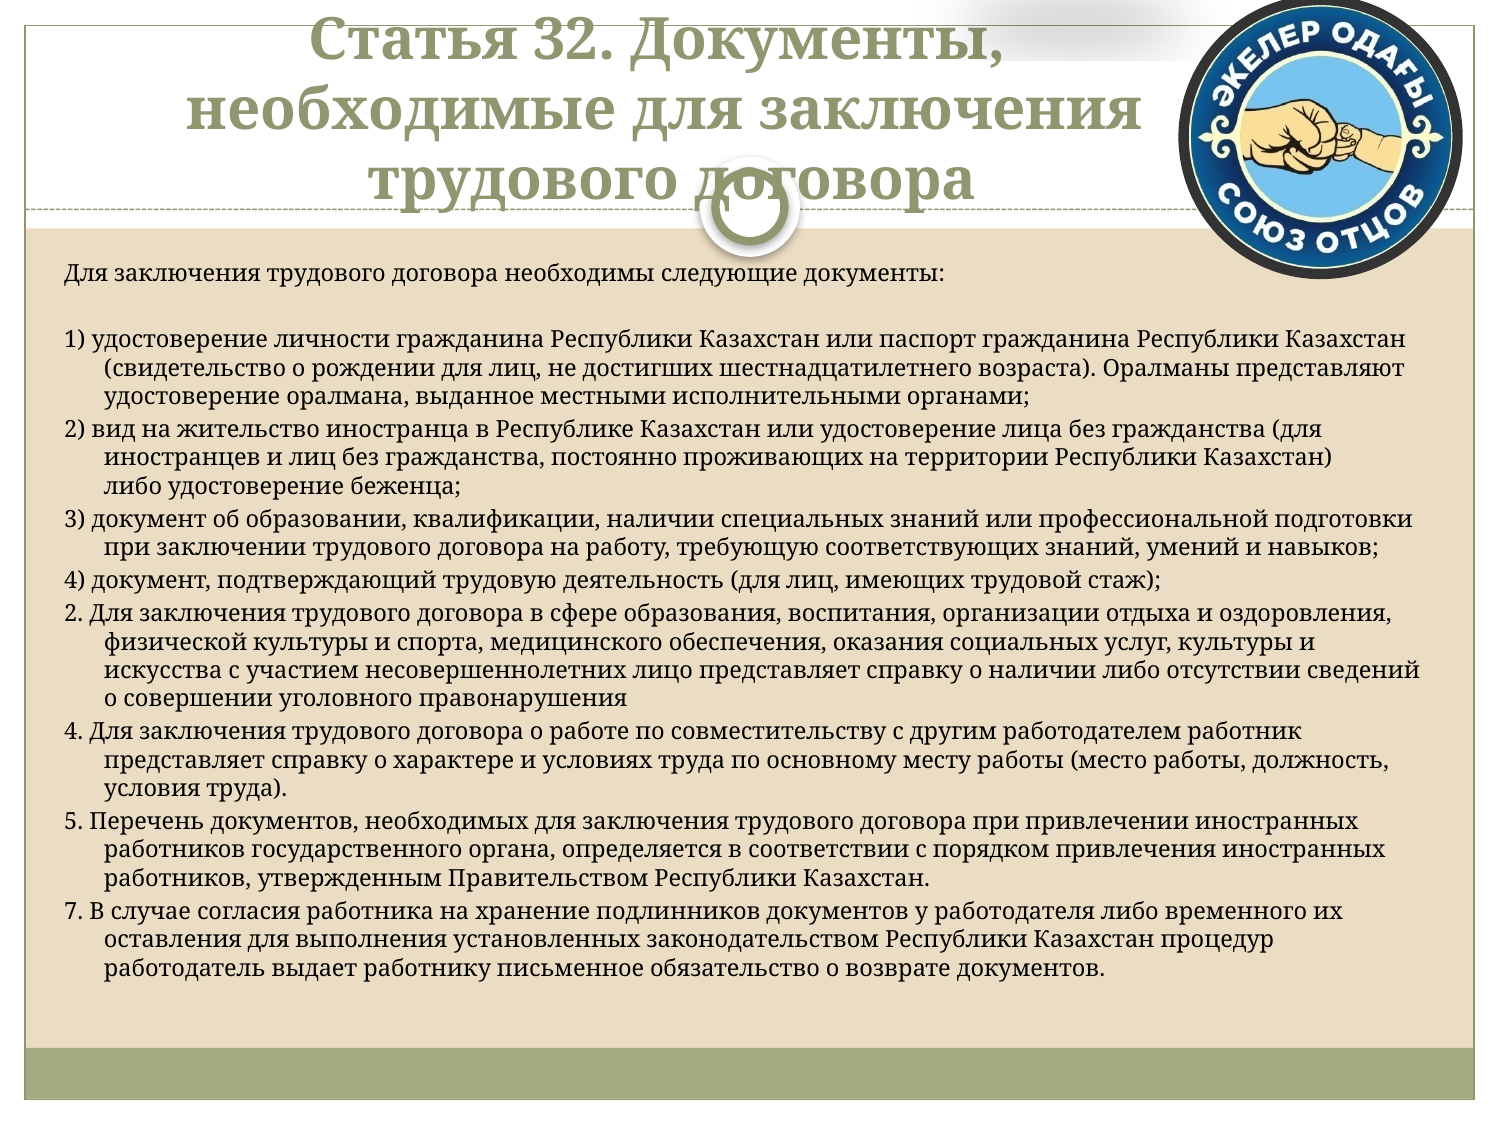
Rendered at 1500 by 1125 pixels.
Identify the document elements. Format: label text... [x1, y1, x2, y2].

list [1183, 0, 1458, 275]
list Для заключения трудового договора необходимы следующие документы: 1) удостоверение личности гражданина Республики Казахстан или паспорт гражданина Республики Казахстан (свидетельство о рождении для лиц, не достигших шестнадцатилетнего возраста). Оралманы представляют удостоверение оралмана, выданное местными исполнительными органами; 2) вид на жительство иностранца в Республике Казахстан или удостоверение лица без гражданства (для иностранцев и лиц без гражданства, постоянно проживающих на территории Республики Казахстан) либо удостоверение беженца; 3) документ об образовании, квалификации, наличии специальных знаний или профессиональной подготовки при заключении трудового договора на работу, требующую соответствующих знаний, умений и навыков; 4) документ, подтверждающий трудовую деятельность (для лиц, имеющих трудовой стаж); 2. Для заключения трудового договора в сфере образования, воспитания, организации отдыха и оздоровления, физической культуры и спорта, медицинского обеспечения, оказания социальных услуг, культуры и искусства с участием несовершеннолетних лицо представляет справку о наличии либо отсутствии сведений о совершении уголовного правонарушения 4. Для заключения трудового договора о работе по совместительству с другим работодателем работник представляет справку о характере и условиях труда по основному месту работы (место работы, должность, условия труда). 5. Перечень документов, необходимых для заключения трудового договора при привлечении иностранных работников государственного органа, определяется в соответствии с порядком привлечения иностранных работников, утвержденным Правительством Республики Казахстан. 7. В случае согласия работника на хранение подлинников документов у работодателя либо временного их оставления для выполнения установленных законодательством Республики Казахстан процедур работодатель выдает работнику письменное обязательство о возврате документов. [49, 250, 1445, 1001]
title Статья 32. Документы, необходимые для заключения трудового договора [0, 93, 1176, 219]
